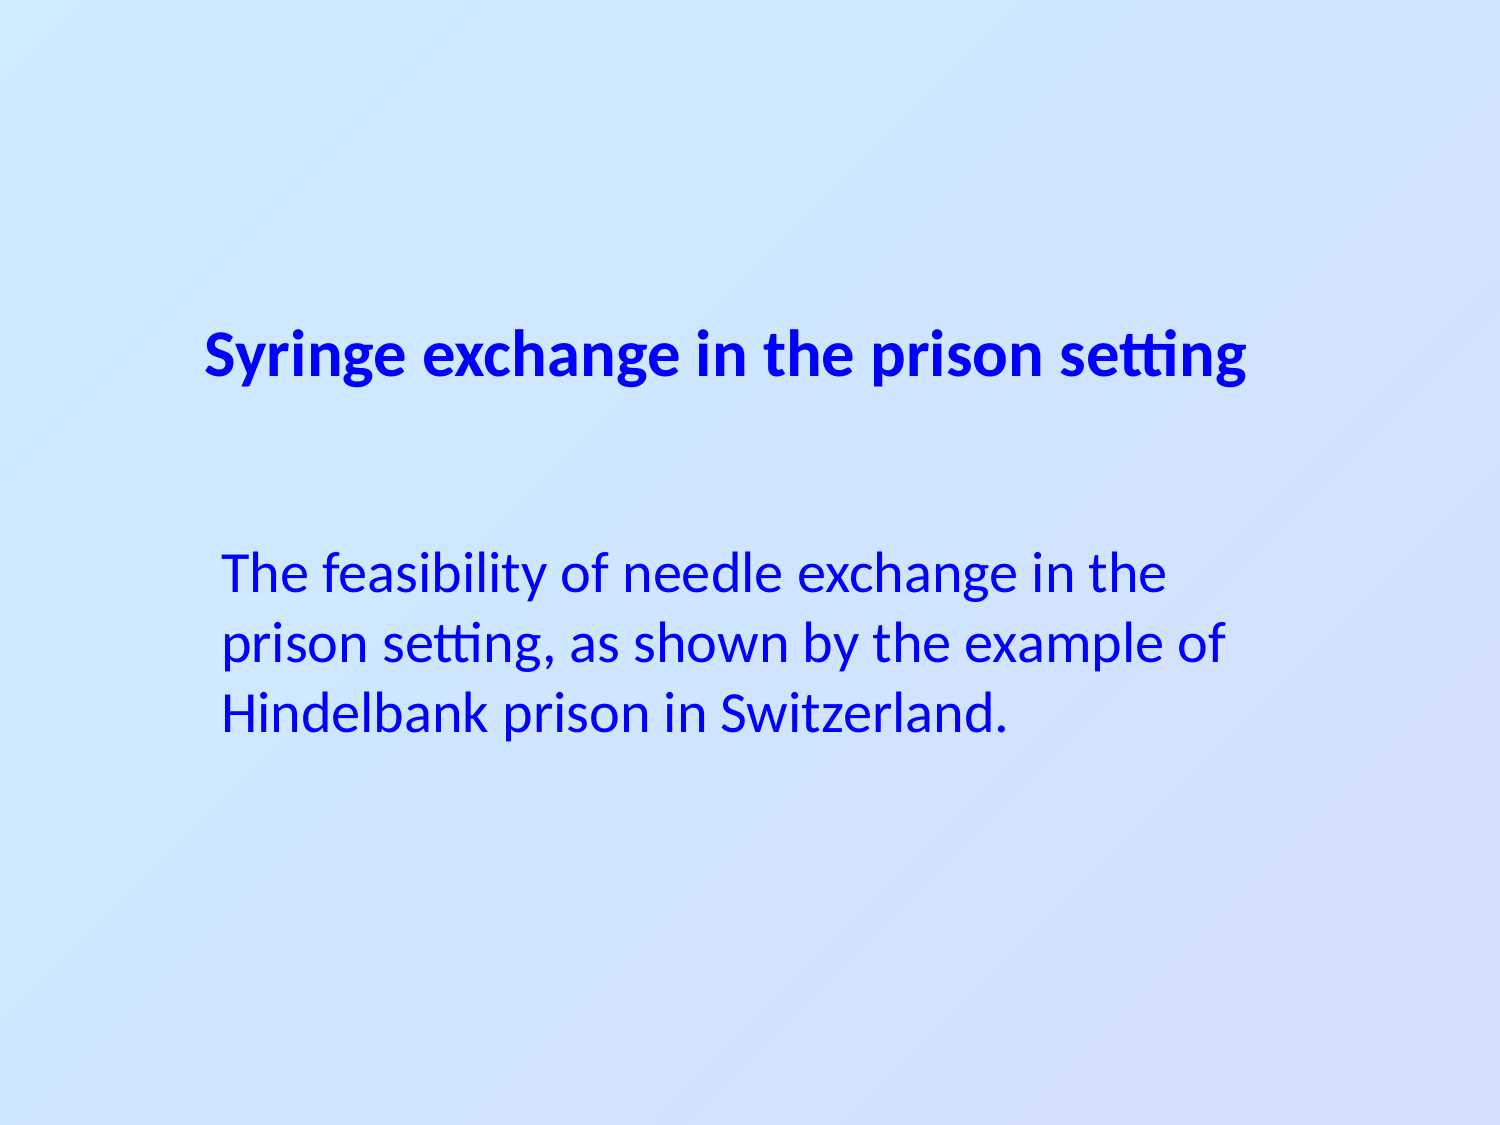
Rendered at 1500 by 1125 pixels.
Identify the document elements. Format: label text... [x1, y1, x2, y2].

text_box Syringe exchange in the prison setting [100, 302, 1341, 398]
text_box The feasibility of needle exchange in the prison setting, as shown by the example of Hindelbank prison in Switzerland. [206, 527, 1270, 752]
